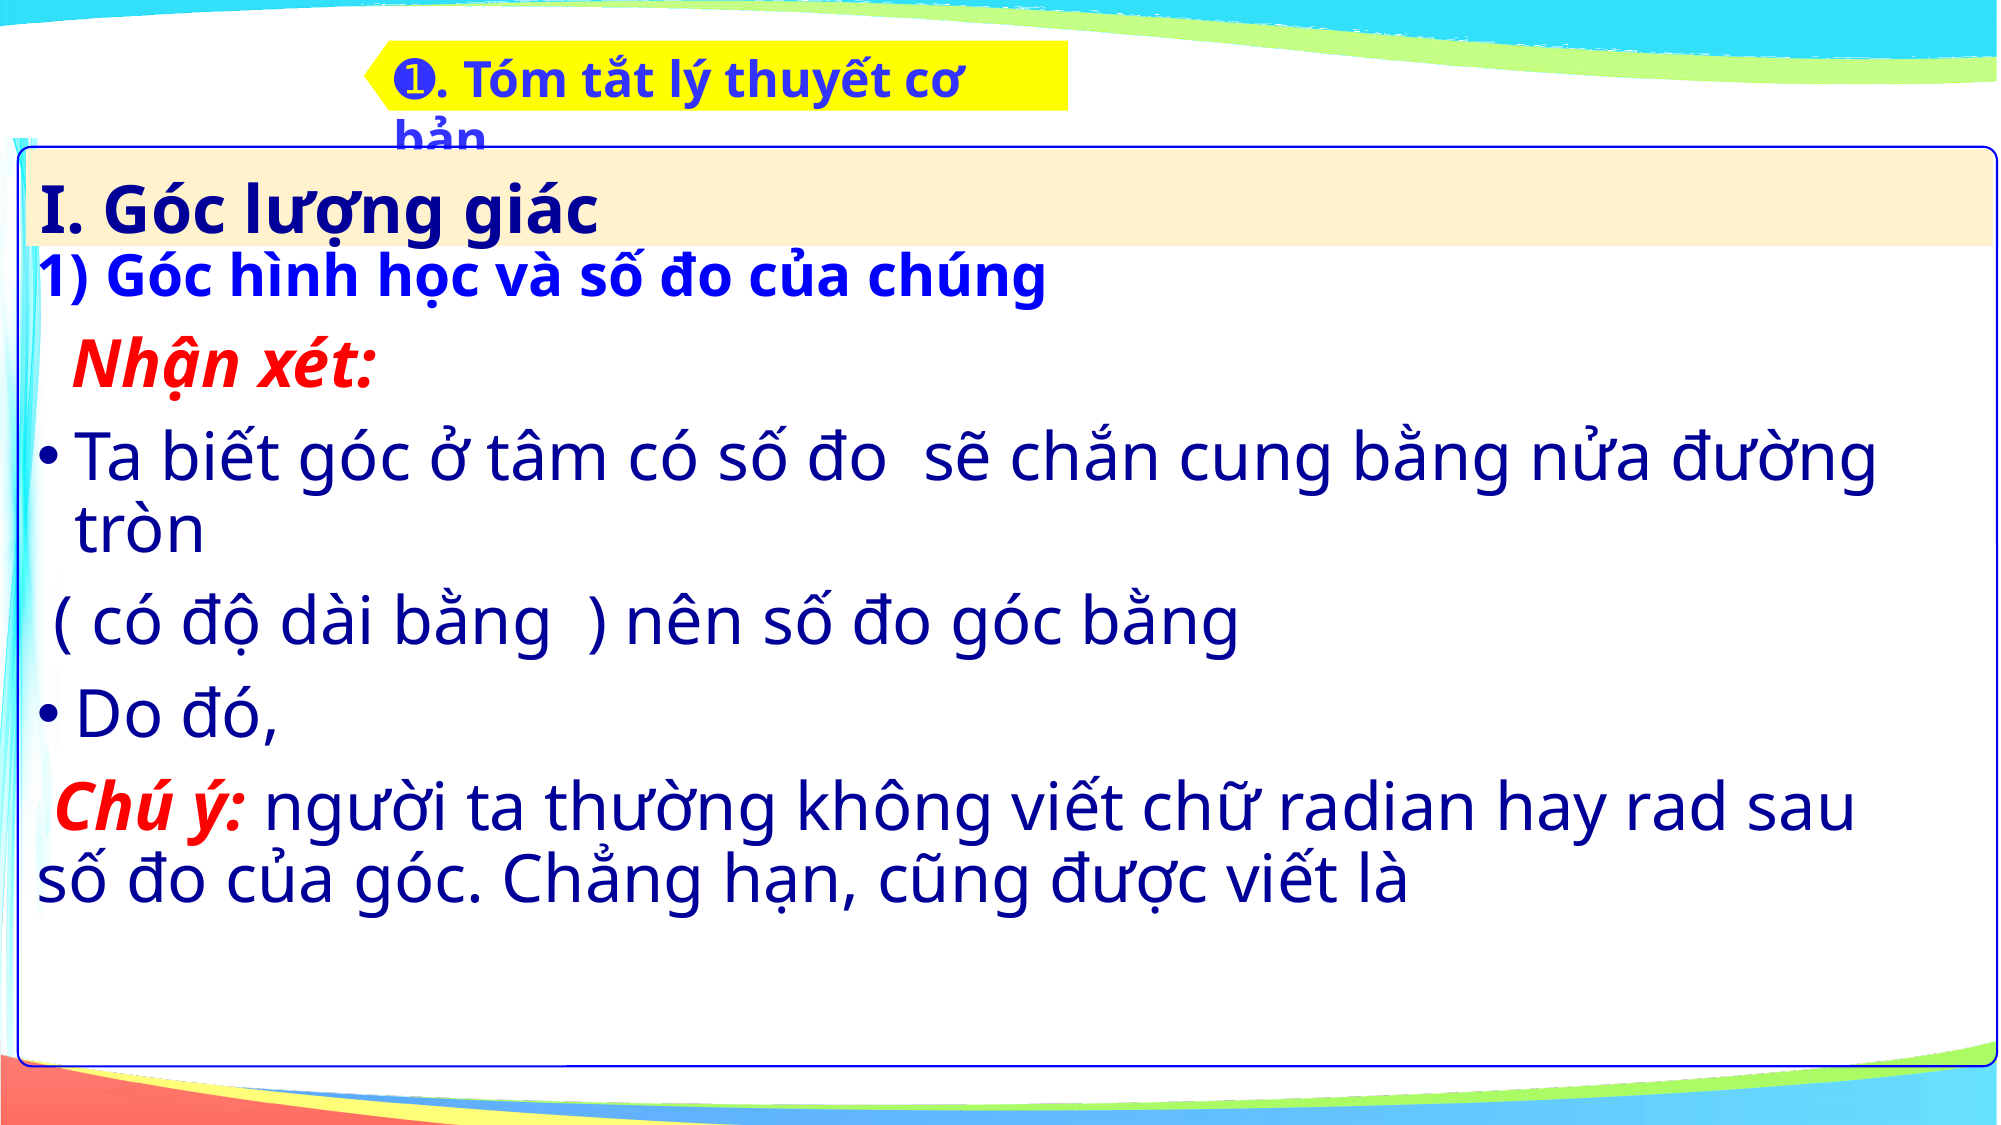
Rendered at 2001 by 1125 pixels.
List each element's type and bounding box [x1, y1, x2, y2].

picture [0, 138, 1997, 1125]
picture [0, 0, 1997, 85]
text_box [363, 40, 1084, 117]
text_box [16, 145, 1999, 1068]
